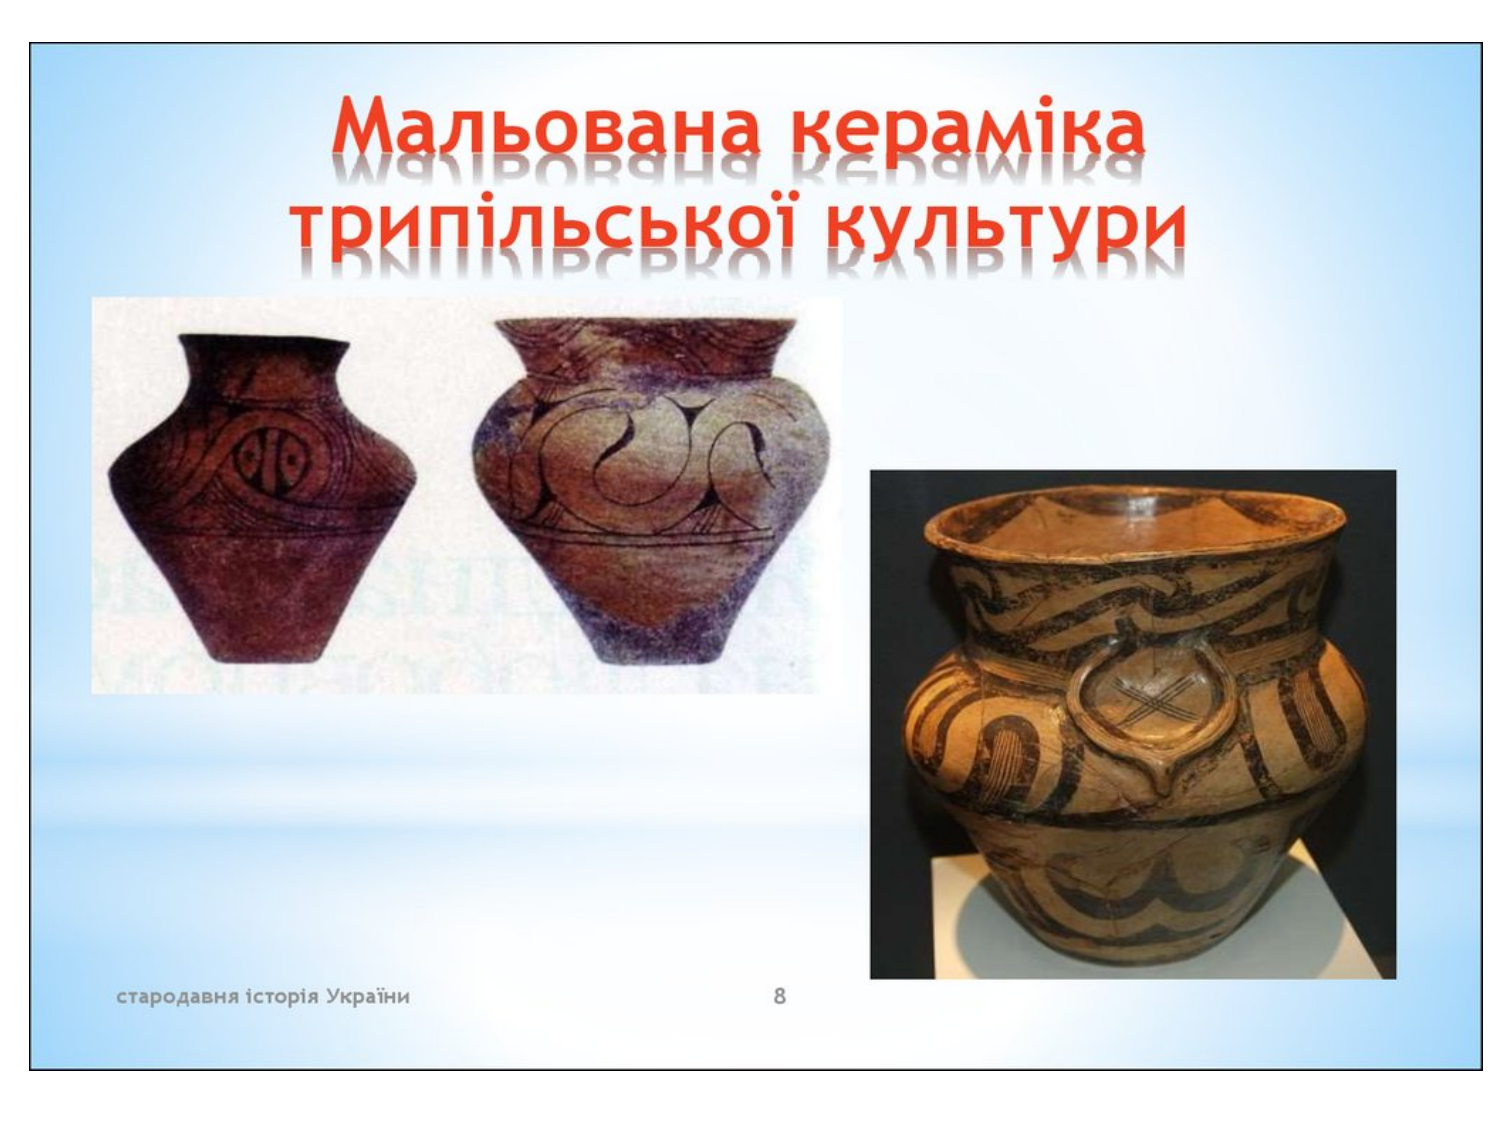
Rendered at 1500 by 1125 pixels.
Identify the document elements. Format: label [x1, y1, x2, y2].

picture [29, 42, 1483, 1071]
